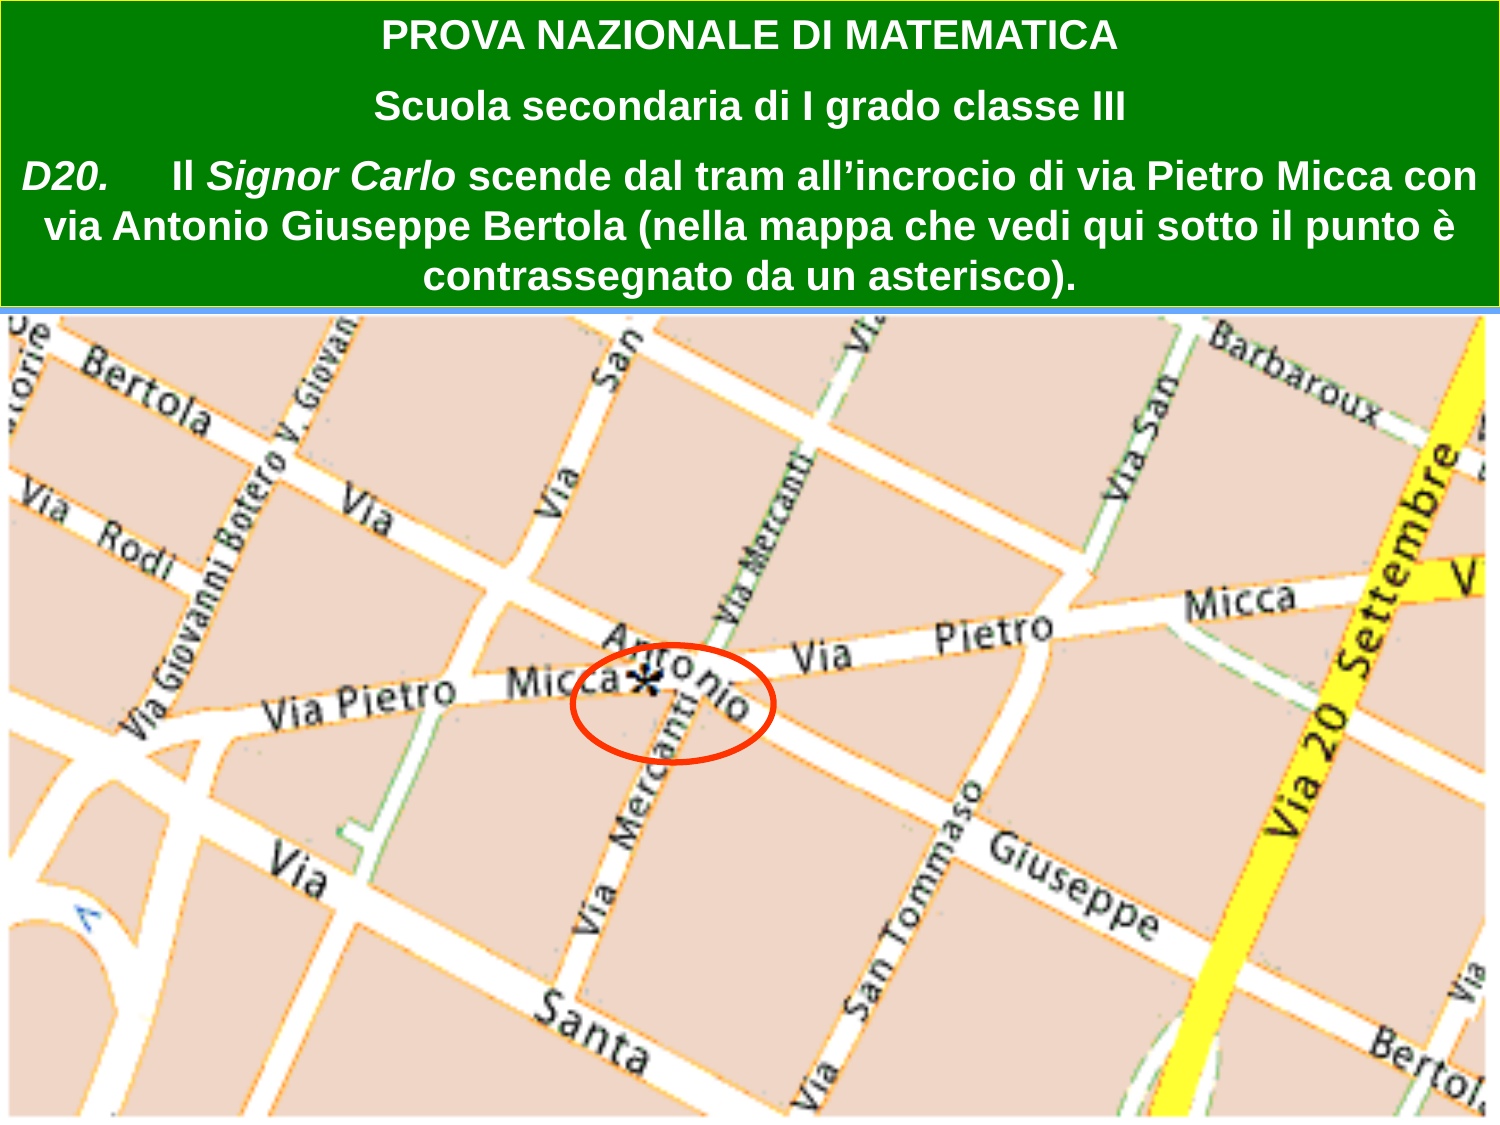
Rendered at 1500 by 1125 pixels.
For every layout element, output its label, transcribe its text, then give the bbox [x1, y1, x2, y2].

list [0, 314, 1500, 1125]
text_box PROVA NAZIONALE DI MATEMATICA Scuola secondaria di I grado classe III D20. Il Signor Carlo scende dal tram all’incrocio di via Pietro Micca con via Antonio Giuseppe Bertola (nella mappa che vedi qui sotto il punto è contrassegnato da un asterisco). [0, 0, 1500, 307]
